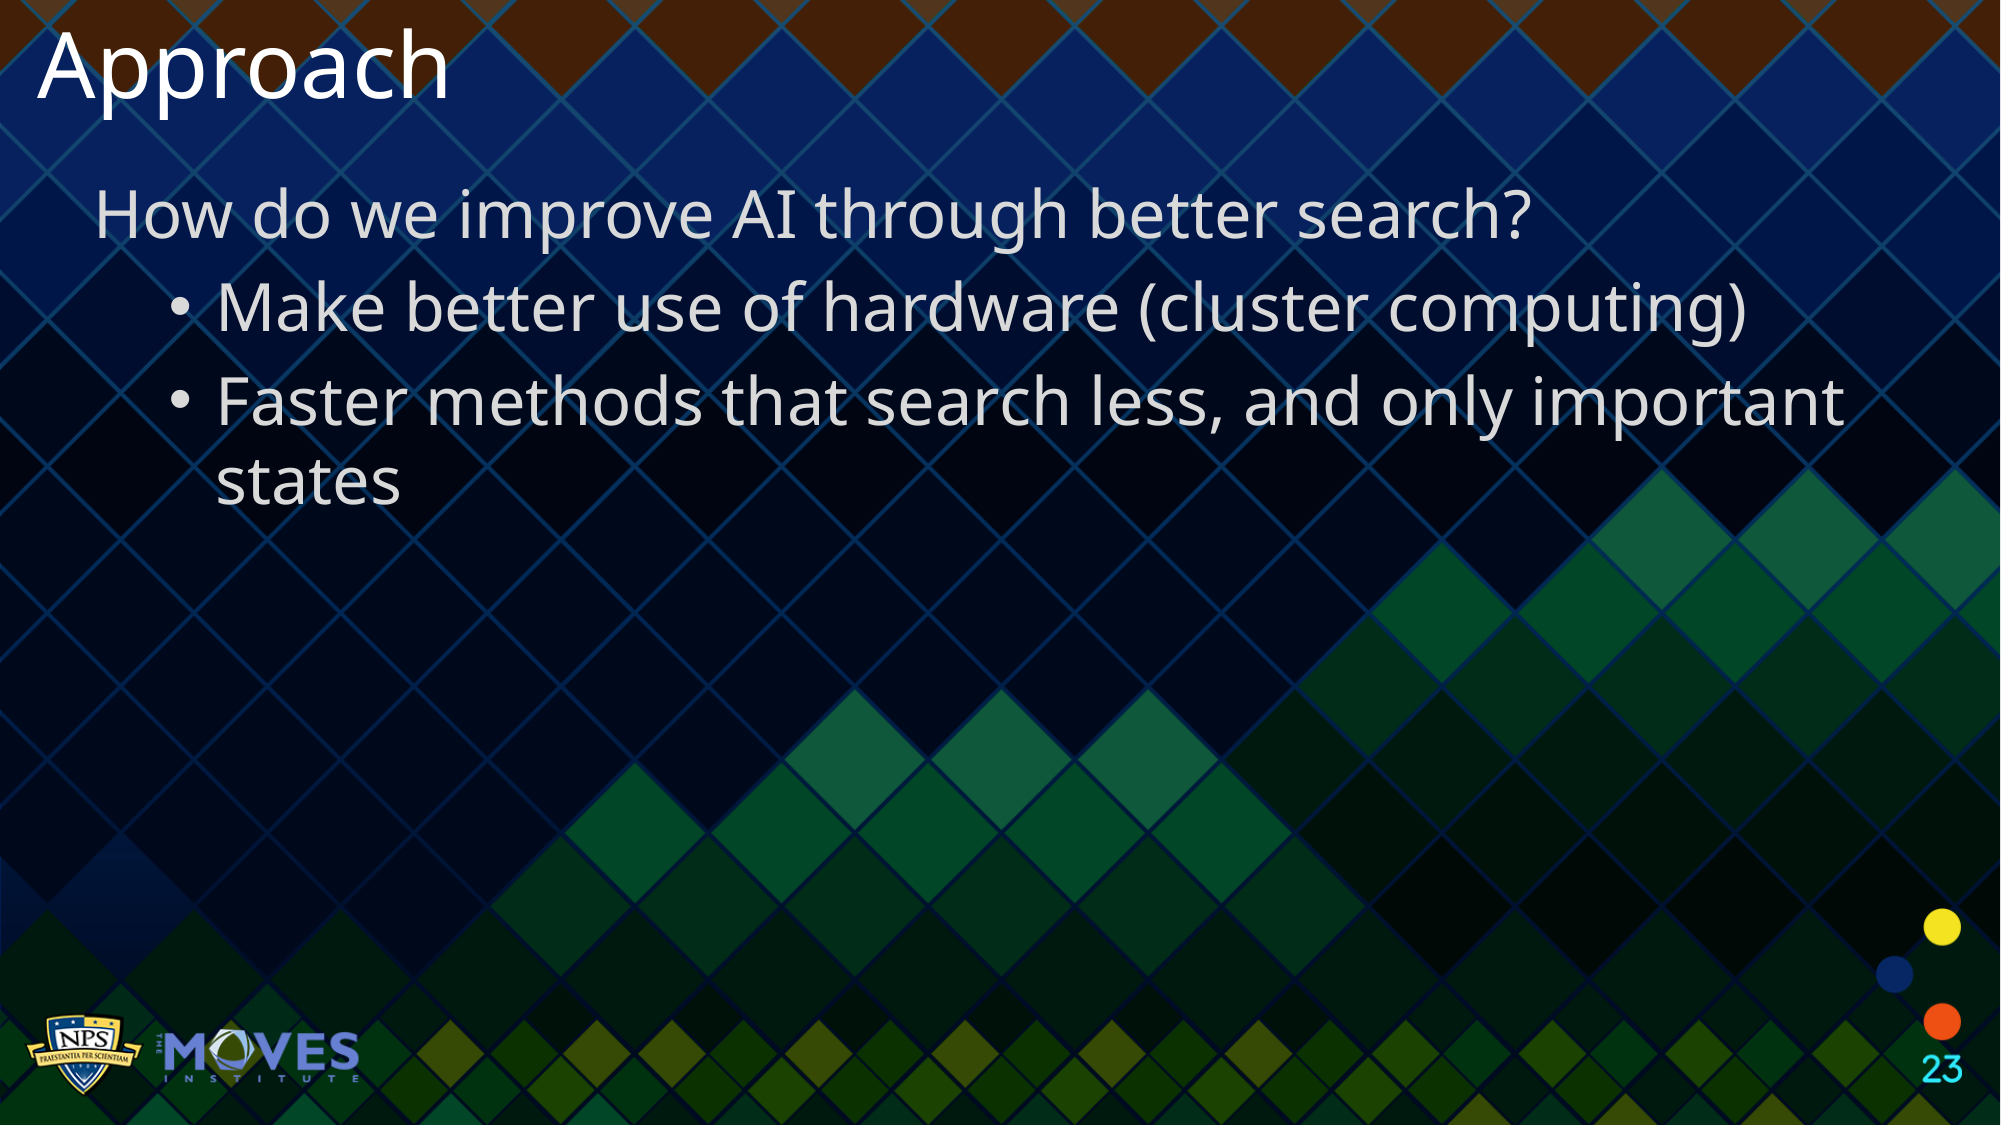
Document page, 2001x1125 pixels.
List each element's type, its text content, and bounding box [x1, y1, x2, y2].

text_box How do we improve AI through better search? Make better use of hardware (cluster computing) Faster methods that search less, and only important states [78, 164, 1922, 526]
picture [0, 0, 2001, 1125]
text_box Approach [22, 0, 1977, 125]
